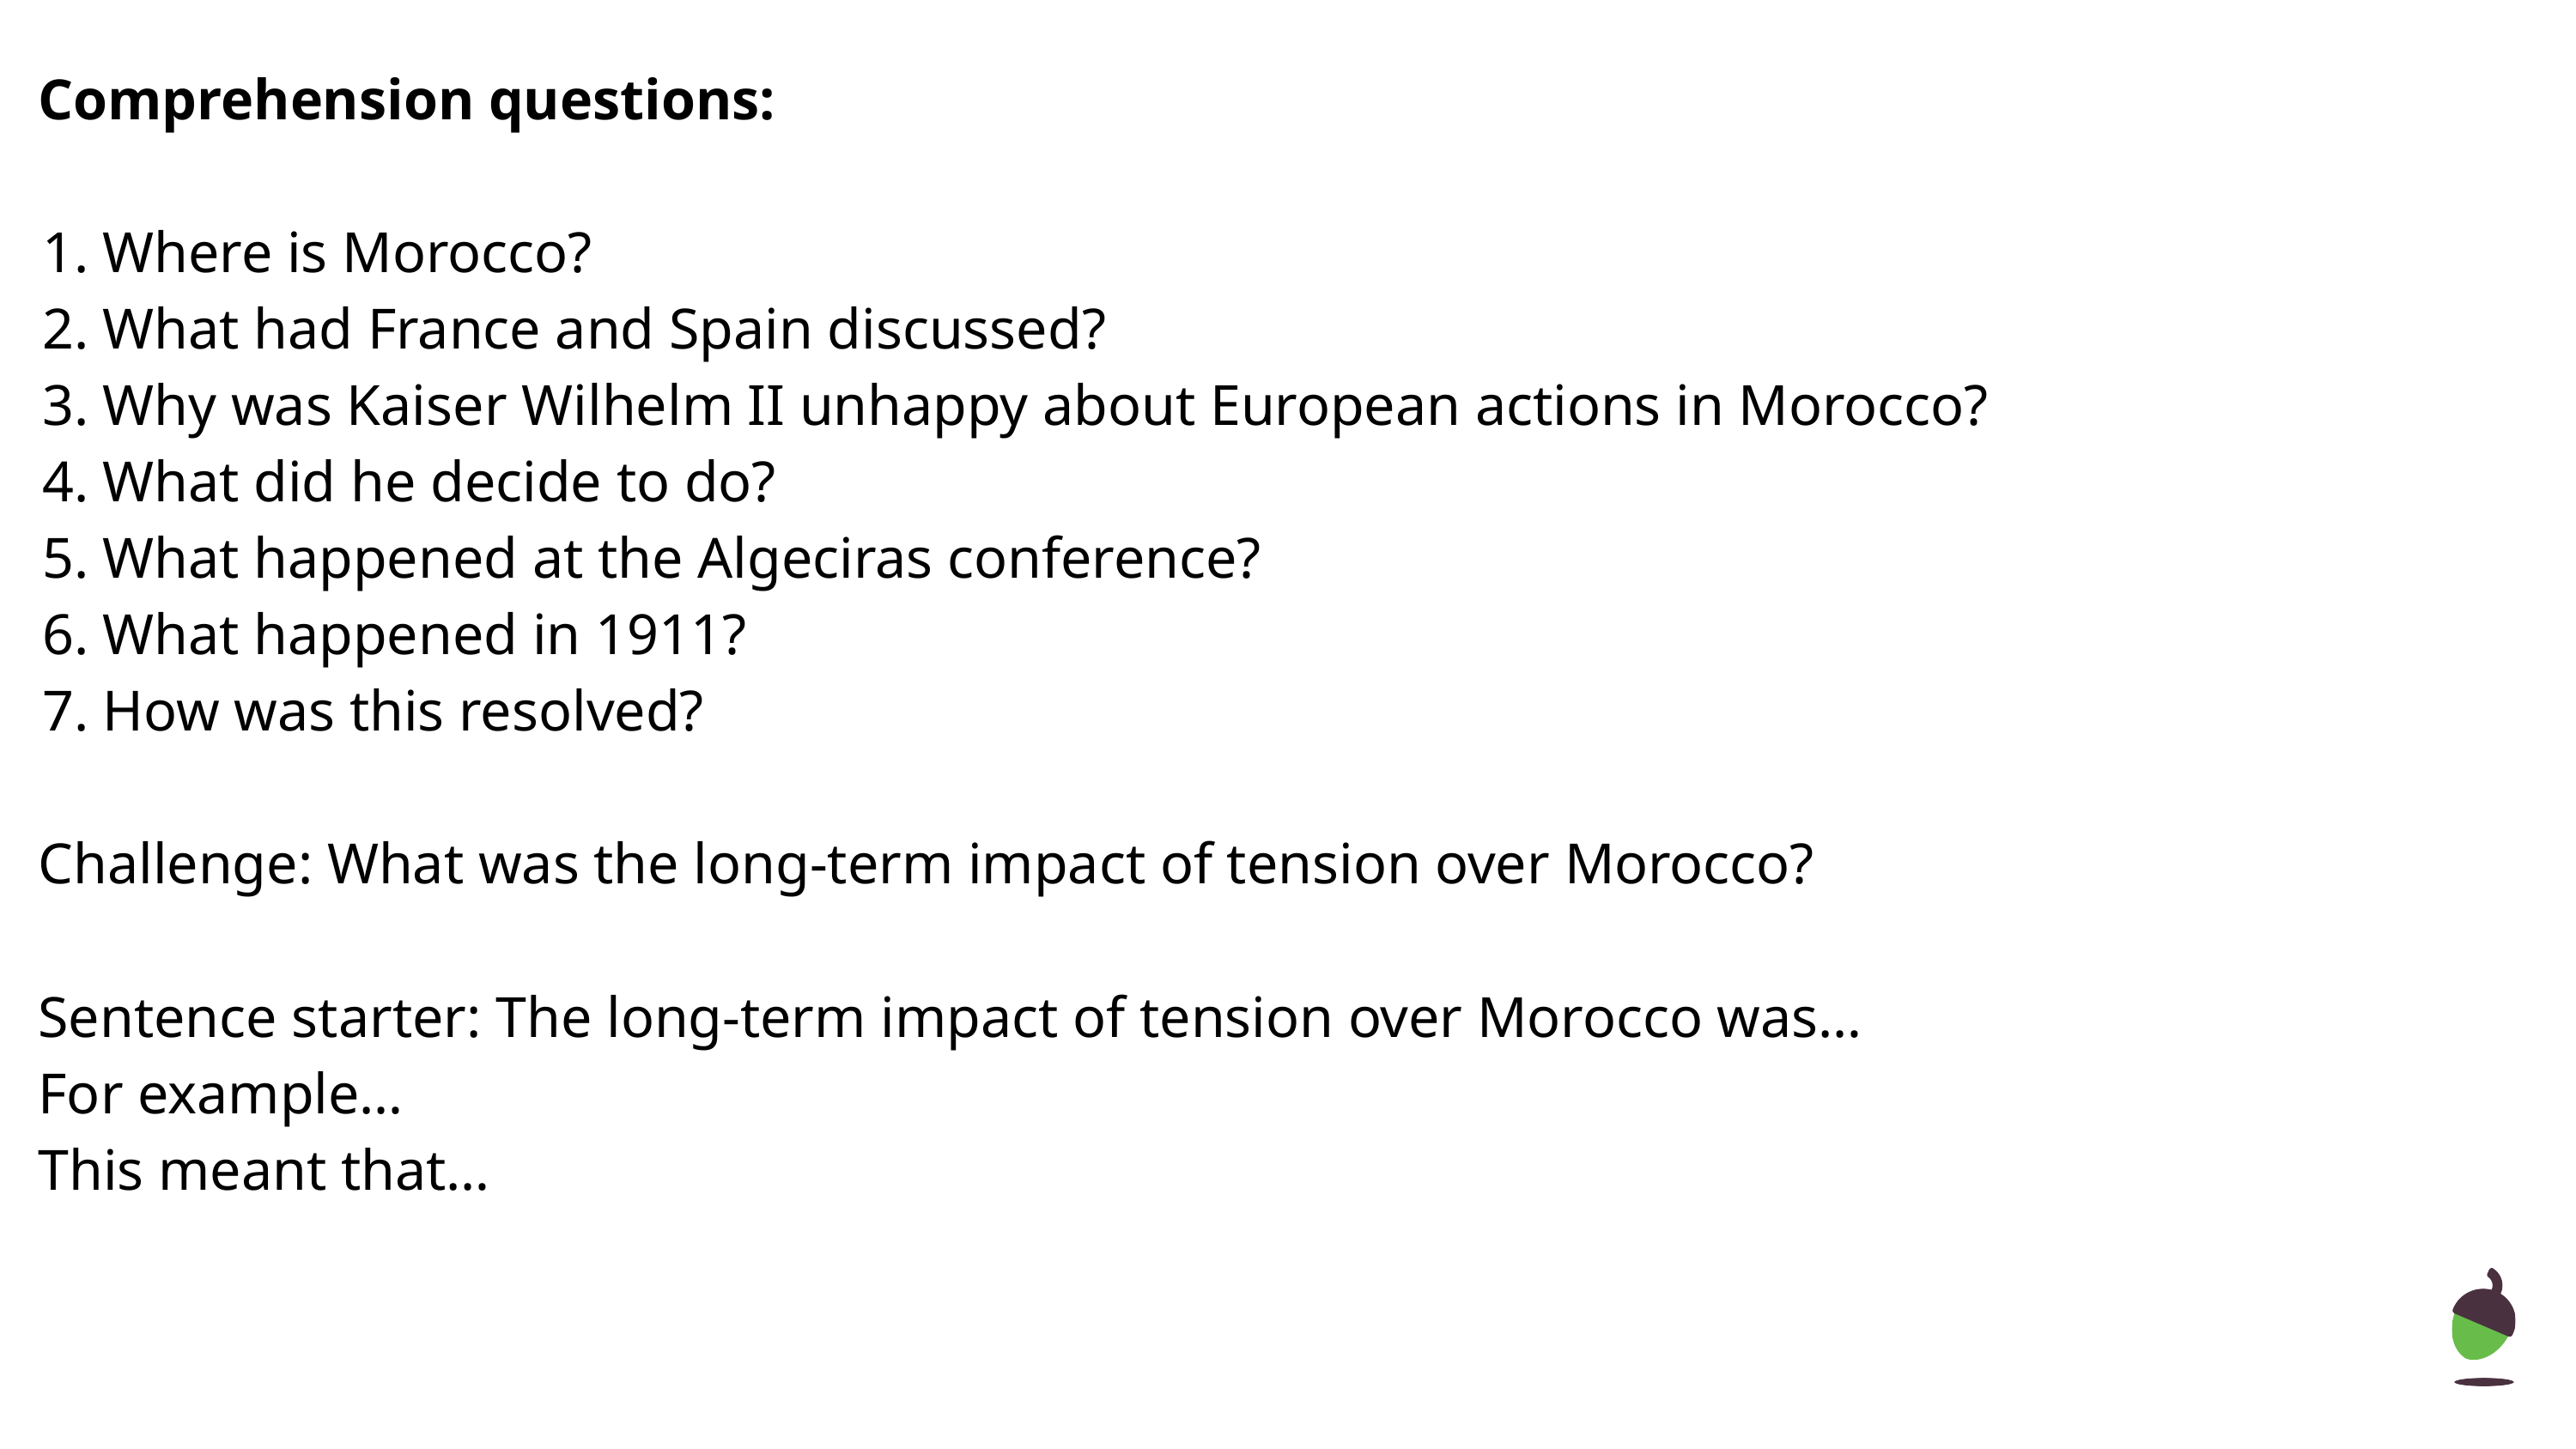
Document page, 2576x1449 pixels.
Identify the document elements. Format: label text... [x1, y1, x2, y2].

picture [2451, 1268, 2516, 1386]
title Comprehension questions: Where is Morocco? What had France and Spain discussed? Why was Kaiser Wilhelm II unhappy about European actions in Morocco? What did he decide to do? What happened at the Algeciras conference? What happened in 1911? How was this resolved? Challenge: What was the long-term impact of tension over Morocco? Sentence starter: The long-term impact of tension over Morocco was… For example… This meant that… [38, 54, 2538, 1245]
